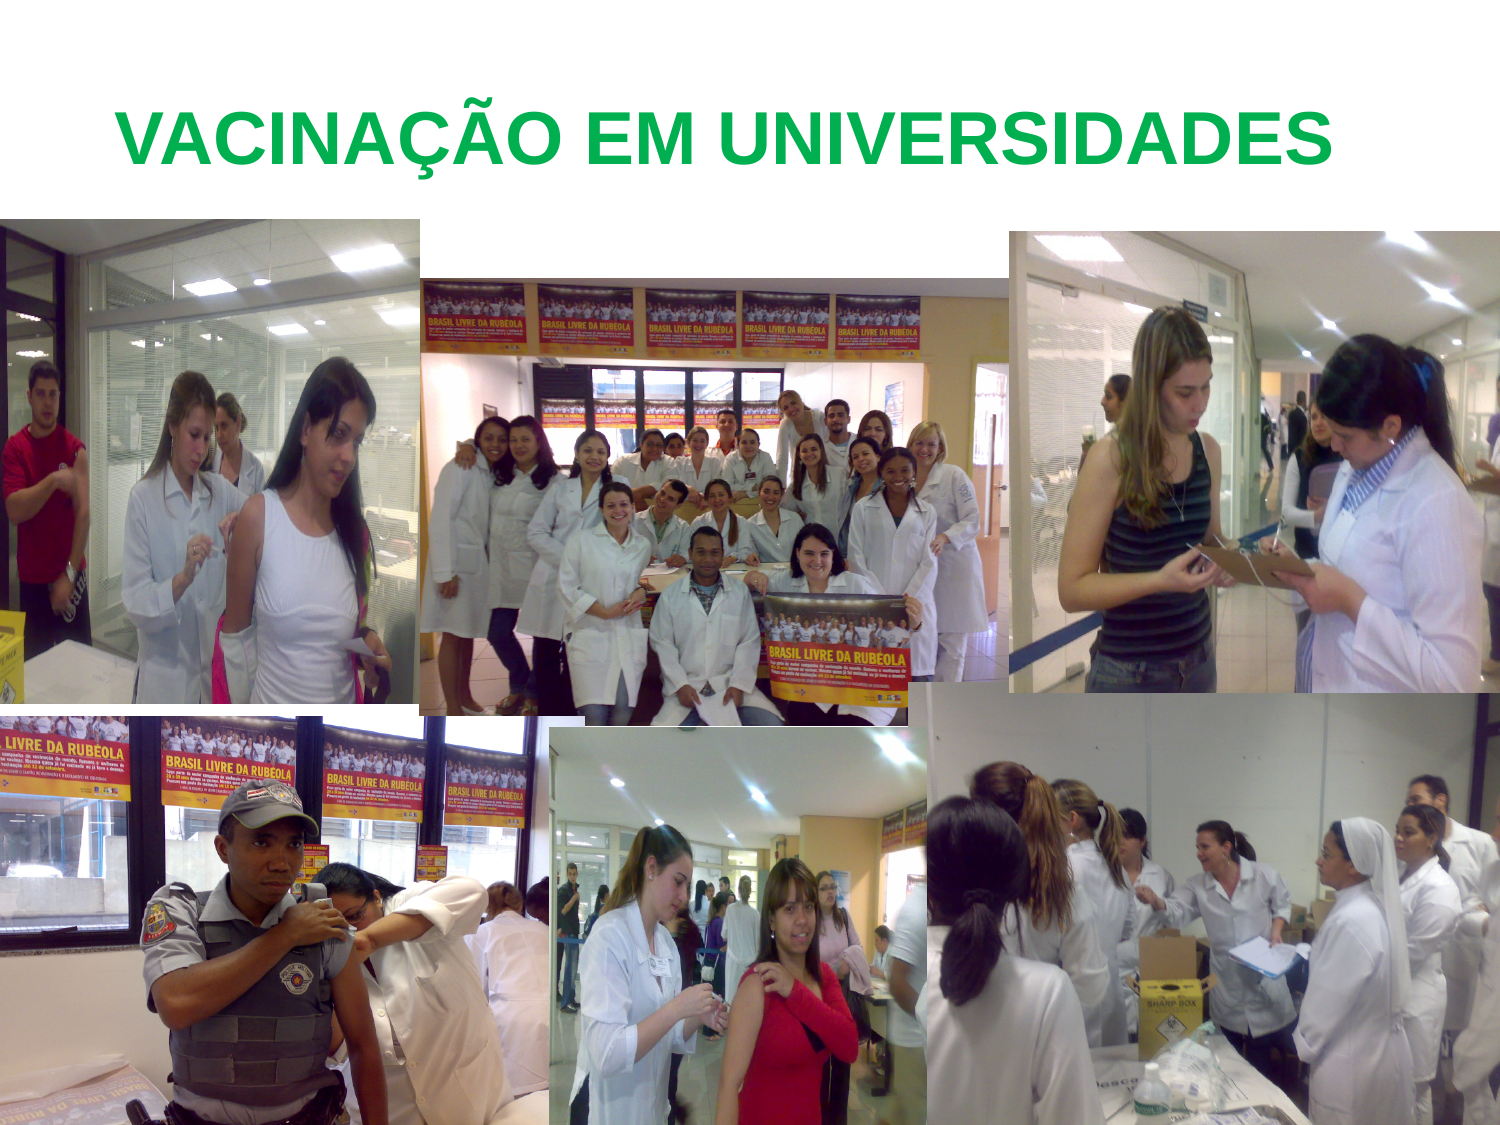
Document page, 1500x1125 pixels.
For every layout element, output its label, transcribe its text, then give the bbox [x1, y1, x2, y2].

picture [0, 219, 1500, 1125]
text_box VACINAÇÃO EM UNIVERSIDADES [100, 0, 1451, 188]
